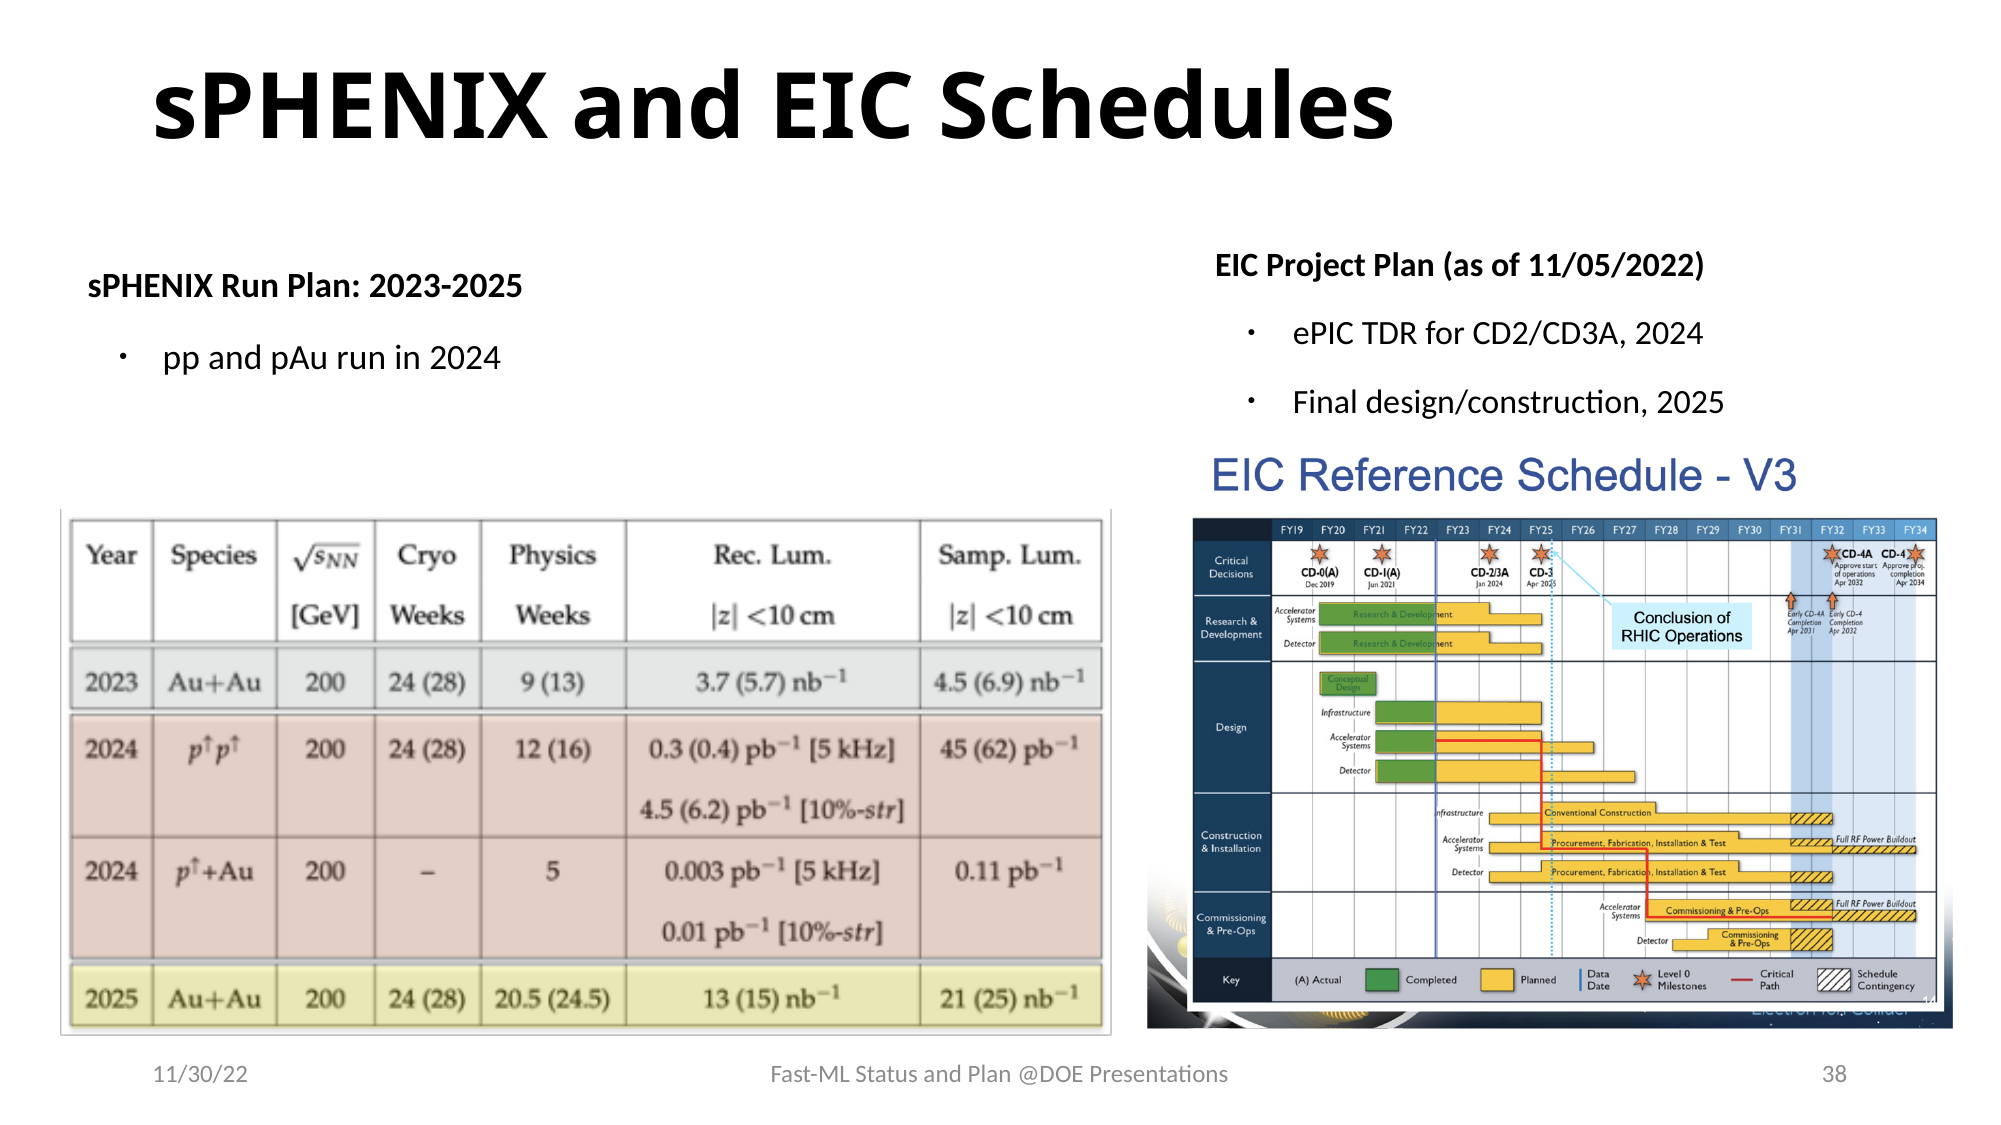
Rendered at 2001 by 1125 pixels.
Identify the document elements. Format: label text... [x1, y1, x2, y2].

picture [1139, 414, 1959, 1043]
picture [56, 509, 1118, 1038]
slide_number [137, 1042, 588, 1103]
footer Fast-ML Status and Plan @DOE Presentations [662, 1042, 1338, 1103]
text_box EIC Project Plan (as of 11/05/2022) ePIC TDR for CD2/CD3A, 2024 Final design/construction, 2025 [1200, 239, 1766, 414]
slide_number 38 [1412, 1043, 1863, 1103]
title sPHENIX and EIC Schedules [137, 0, 1863, 218]
text_box sPHENIX Run Plan: 2023-2025 pp and pAu run in 2024 [72, 259, 610, 451]
